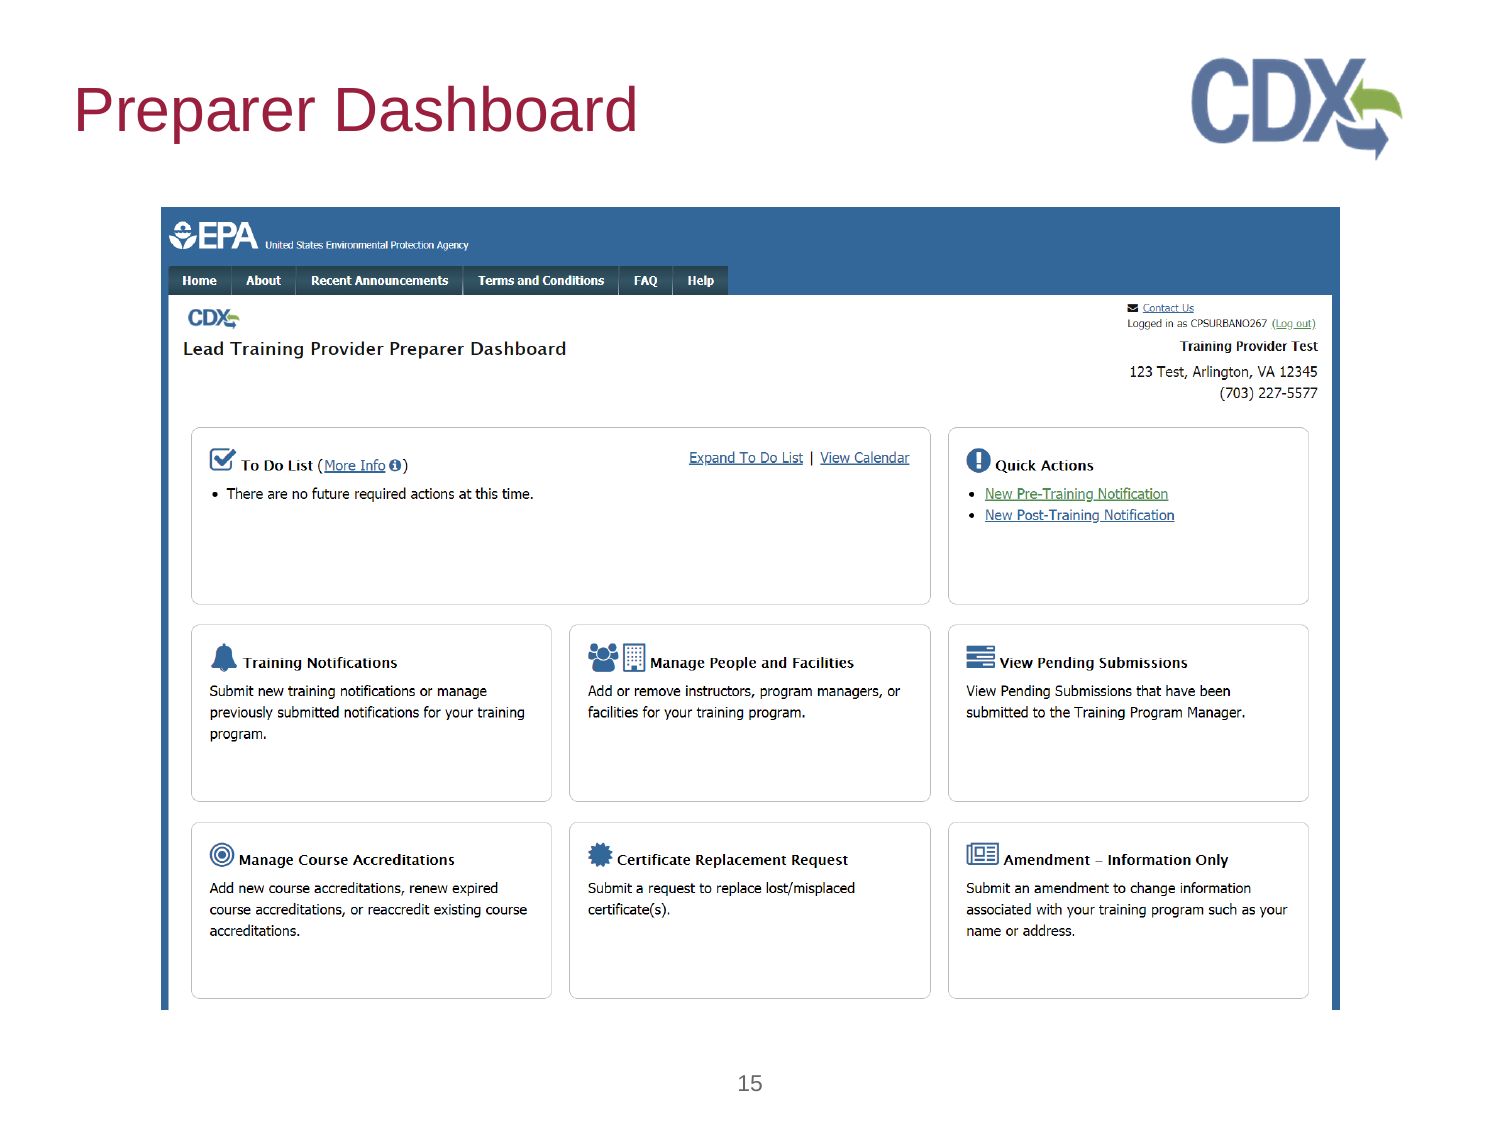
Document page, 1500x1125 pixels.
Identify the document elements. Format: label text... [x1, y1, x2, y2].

picture [1167, 24, 1426, 182]
title Preparer Dashboard [73, 30, 1425, 182]
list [161, 206, 1340, 1010]
slide_number 15 [686, 1068, 814, 1109]
